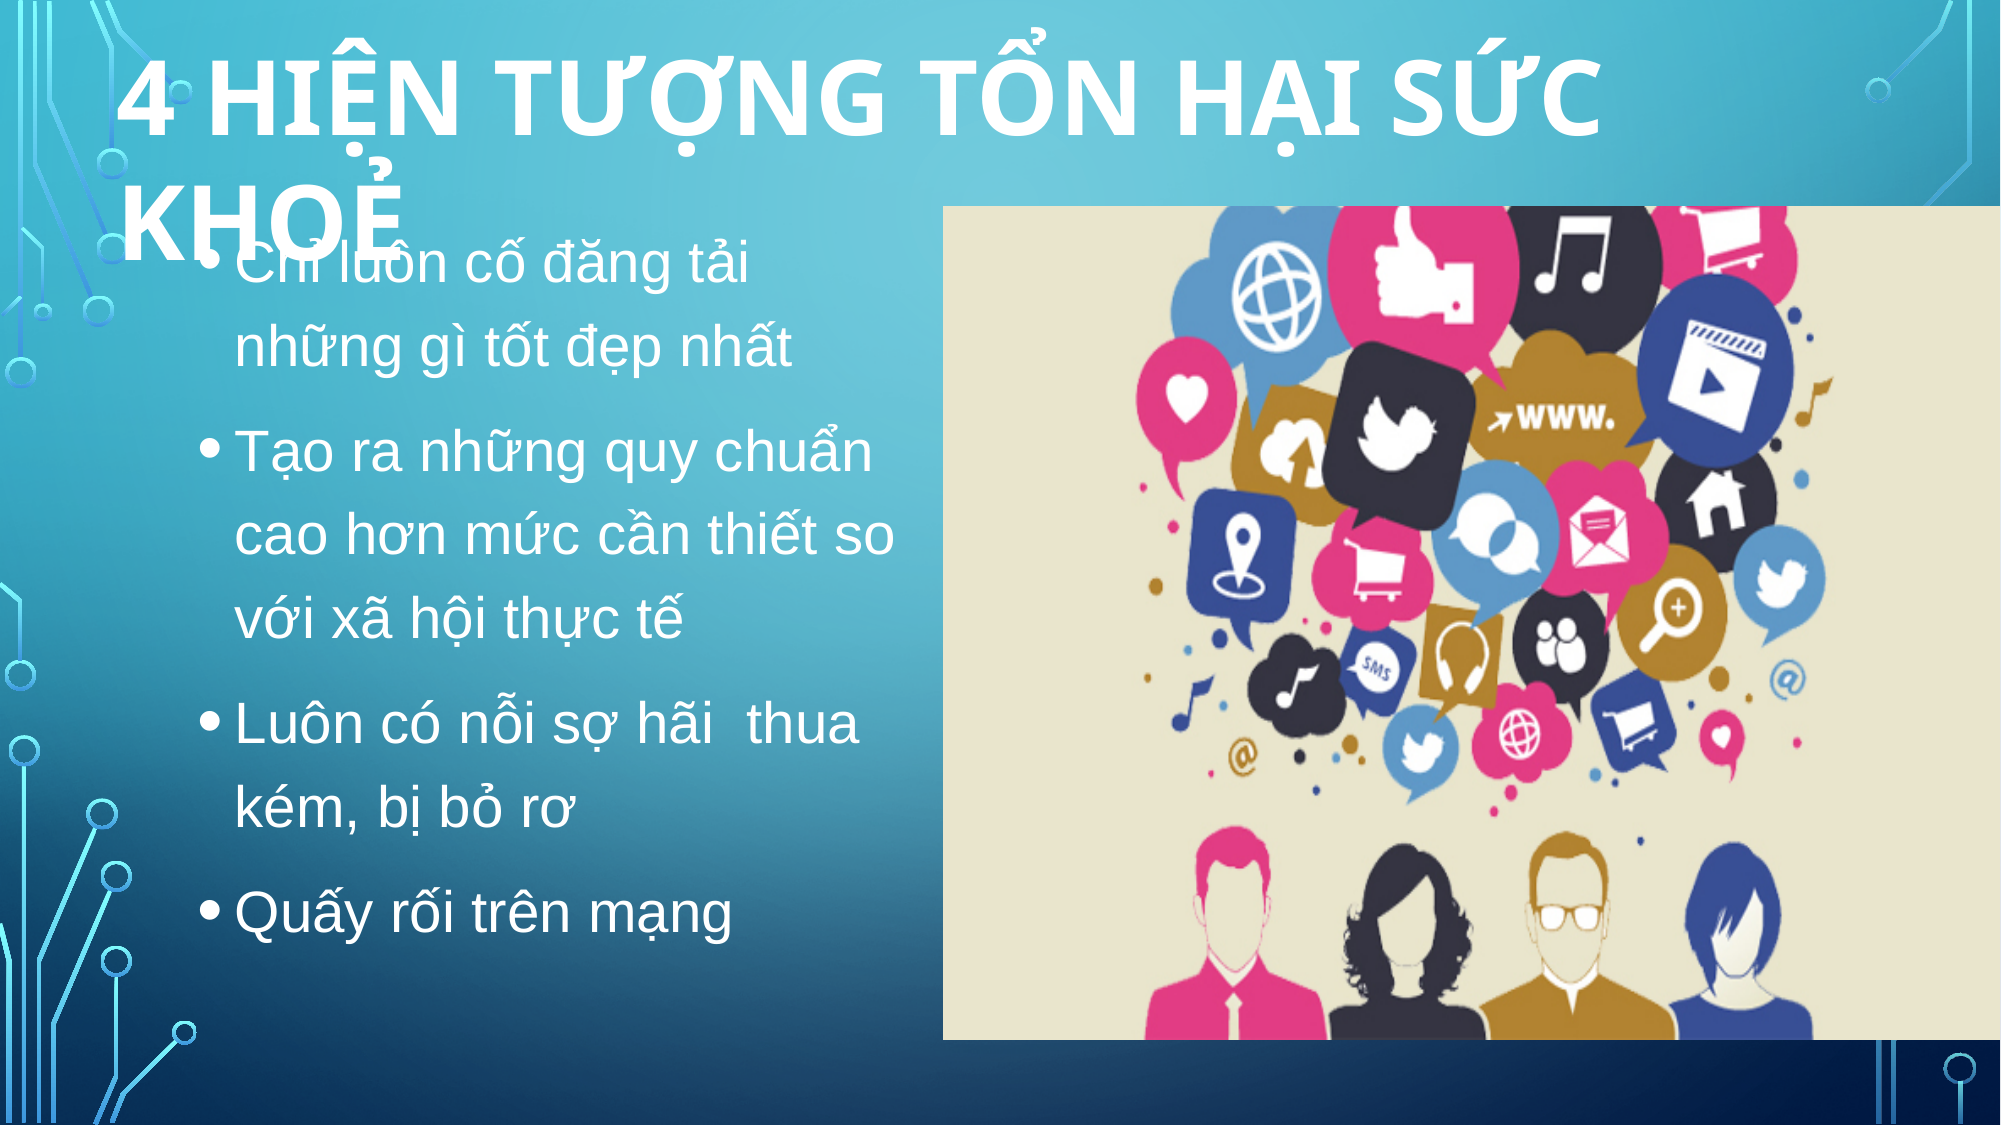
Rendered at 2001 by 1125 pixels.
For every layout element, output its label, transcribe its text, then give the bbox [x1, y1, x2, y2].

picture [942, 205, 2000, 1040]
list Chỉ luôn cố đăng tải những gì tốt đẹp nhất Tạo ra những quy chuẩn cao hơn mức cần thiết so với xã hội thực tế Luôn có nỗi sợ hãi thua kém, bị bỏ rơ Quấy rối trên mạng [182, 289, 944, 1044]
text_box 4 HIỆN TƯỢNG TỔN HẠI SỨC KHOẺ [101, 24, 1838, 289]
